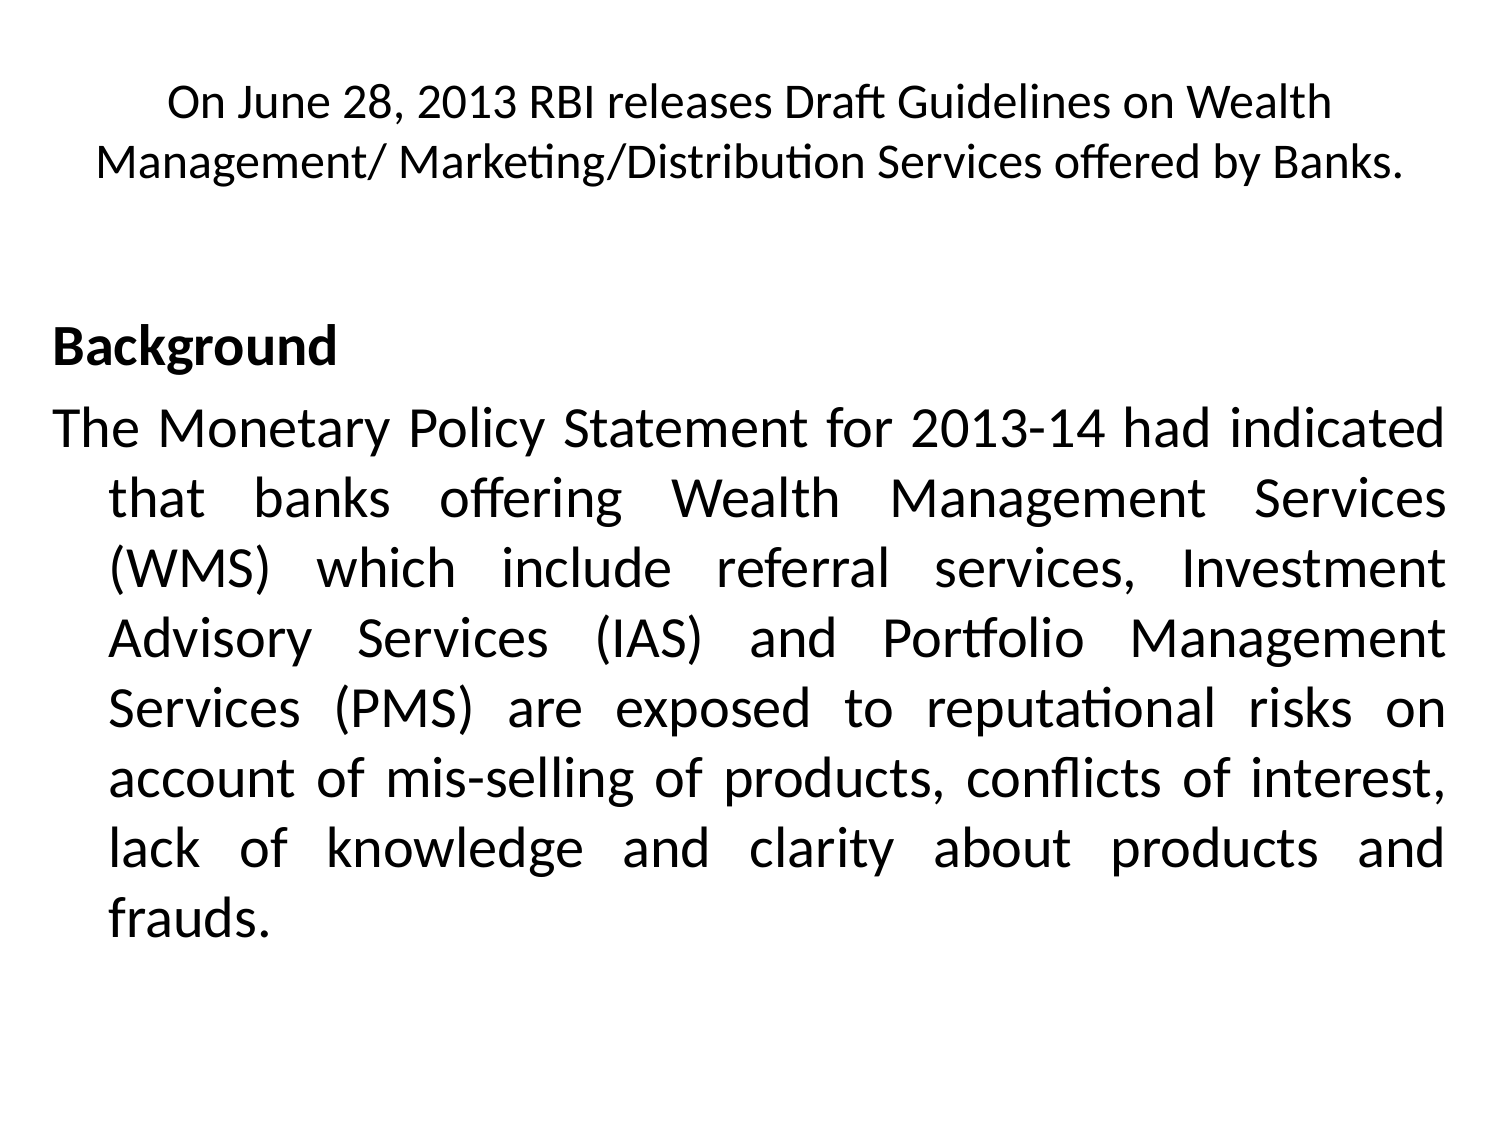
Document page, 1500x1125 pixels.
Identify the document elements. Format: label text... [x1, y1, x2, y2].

title On June 28, 2013 RBI releases Draft Guidelines on Wealth Management/ Marketing/Distribution Services offered by Banks. [75, 45, 1425, 213]
list Background The Monetary Policy Statement for 2013-14 had indicated that banks offering Wealth Management Services (WMS) which include referral services, Investment Advisory Services (IAS) and Portfolio Management Services (PMS) are exposed to reputational risks on account of mis-selling of products, conflicts of interest, lack of knowledge and clarity about products and frauds. [37, 299, 1463, 1088]
